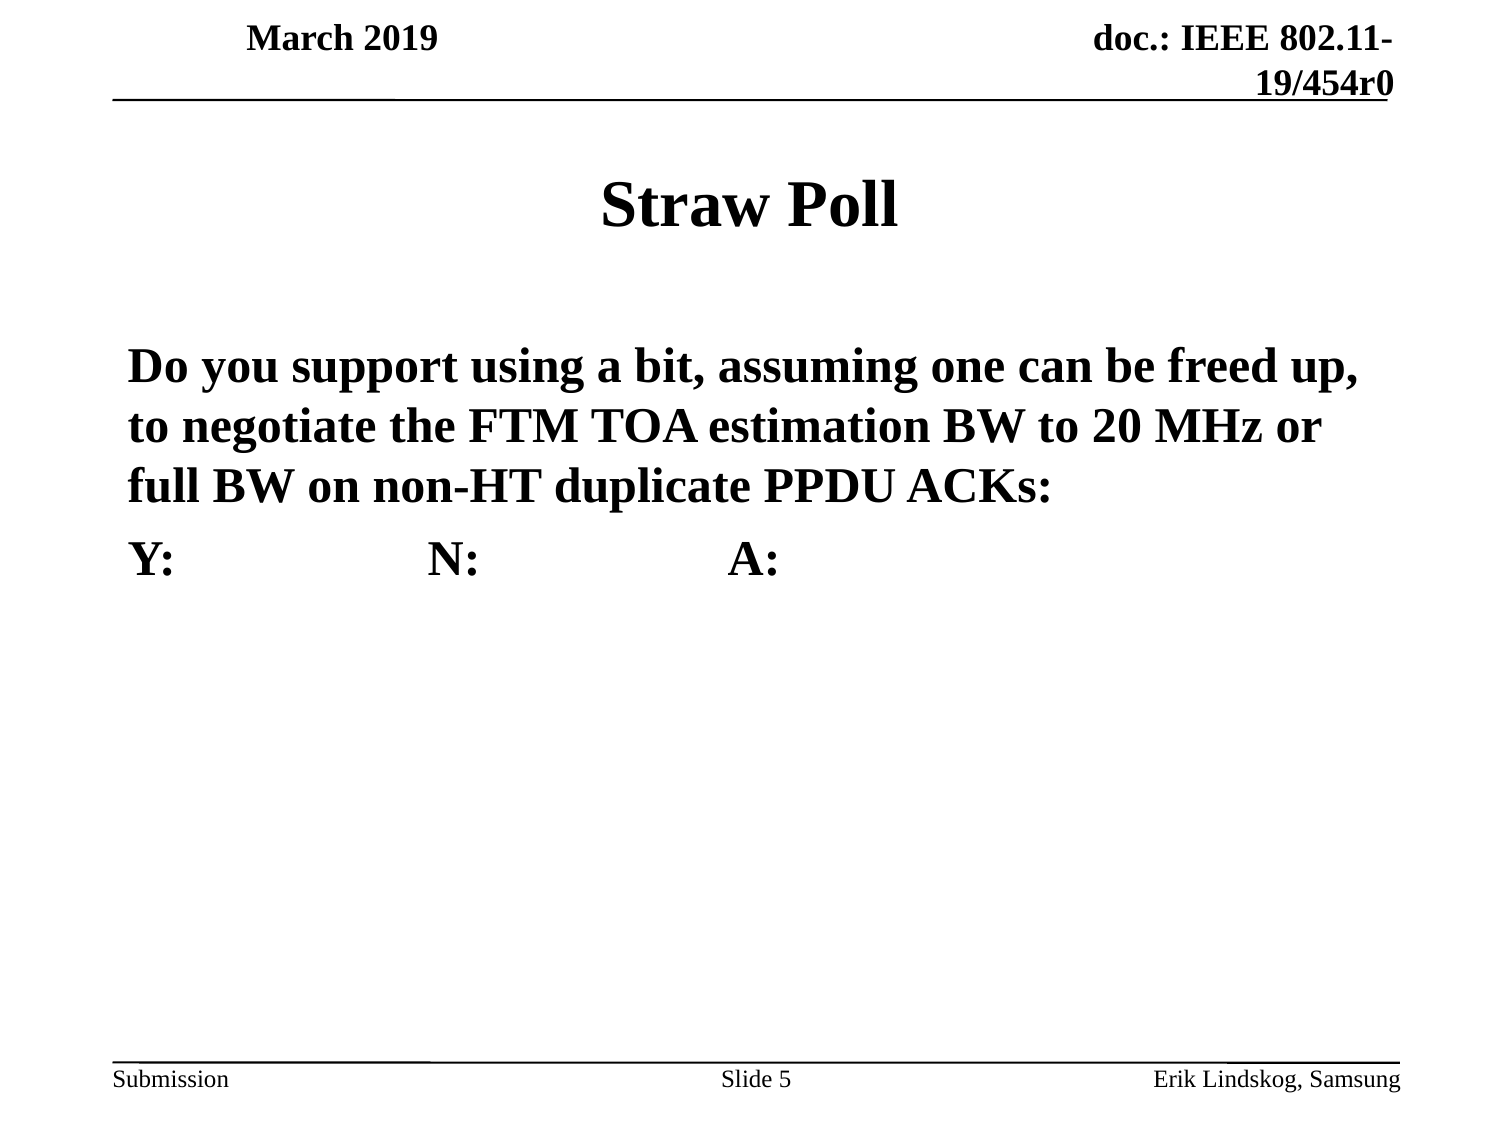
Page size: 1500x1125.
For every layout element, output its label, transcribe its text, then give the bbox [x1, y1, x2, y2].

slide_number Slide 5 [712, 1061, 800, 1123]
title Straw Poll [112, 112, 1388, 288]
footer Erik Lindskog, Samsung [878, 1061, 1402, 1093]
list Do you support using a bit, assuming one can be freed up, to negotiate the FTM TOA estimation BW to 20 MHz or full BW on non-HT duplicate PPDU ACKs: Y: N: A: [112, 324, 1388, 1000]
